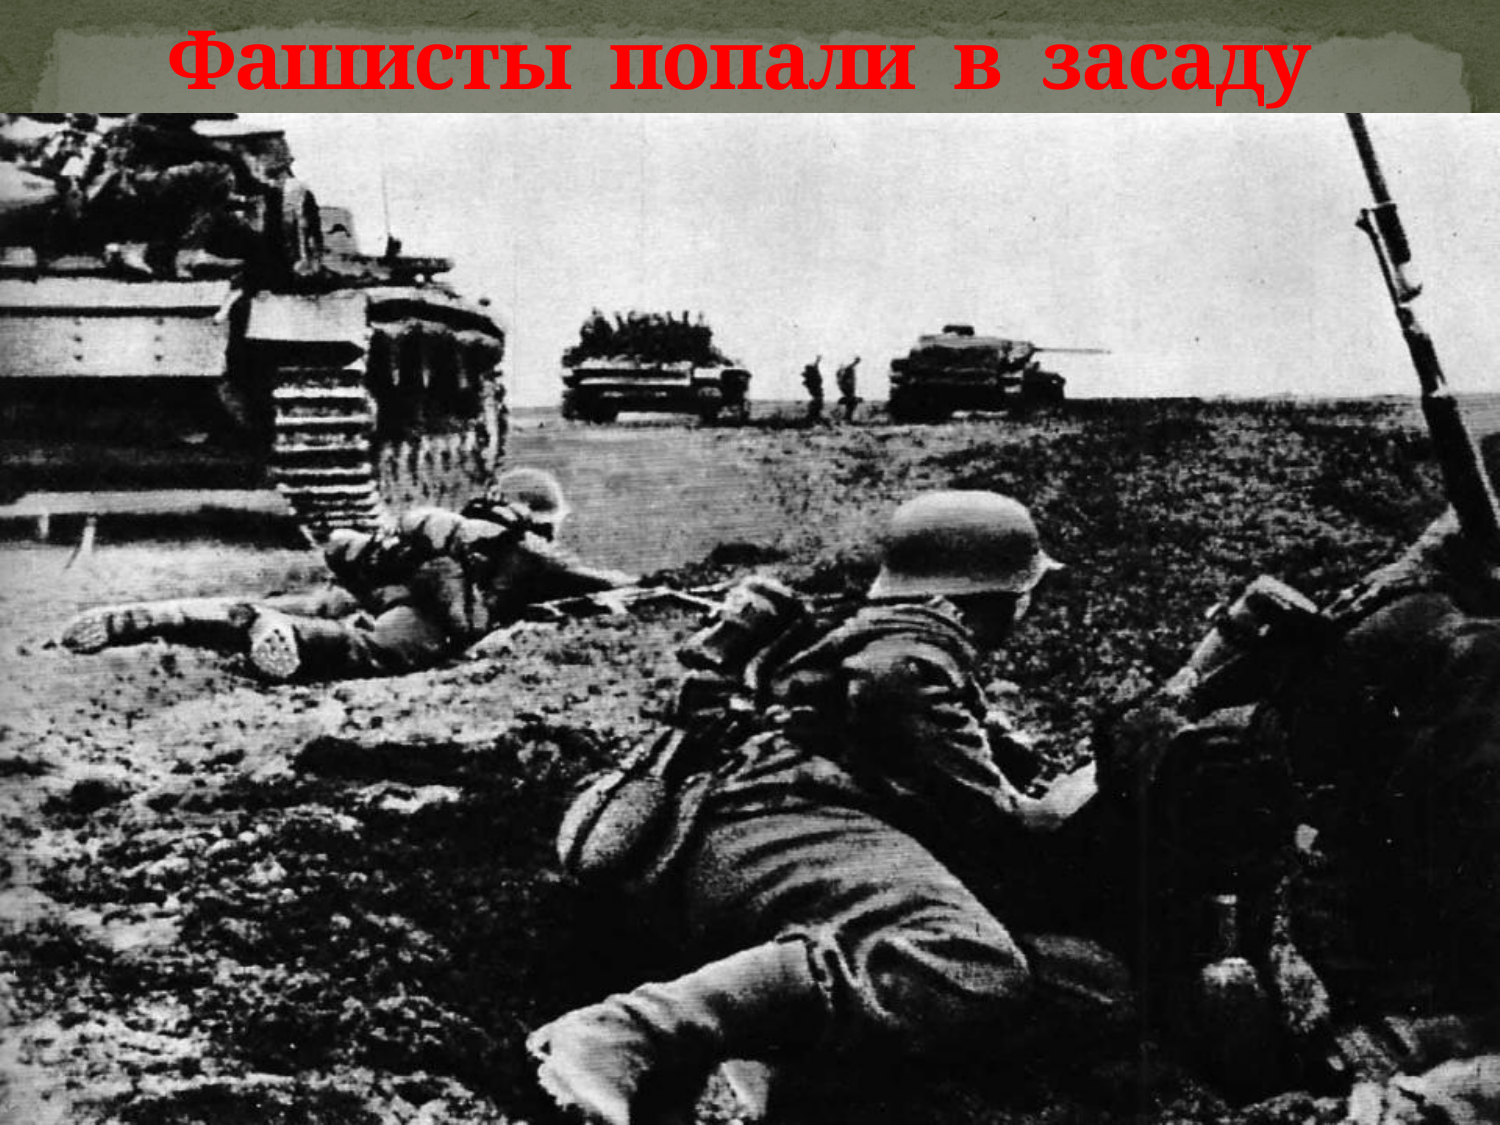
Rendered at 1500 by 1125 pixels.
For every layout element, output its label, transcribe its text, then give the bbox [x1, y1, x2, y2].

picture [0, 114, 1500, 1125]
title Фашисты попали в засаду [0, 0, 1500, 105]
